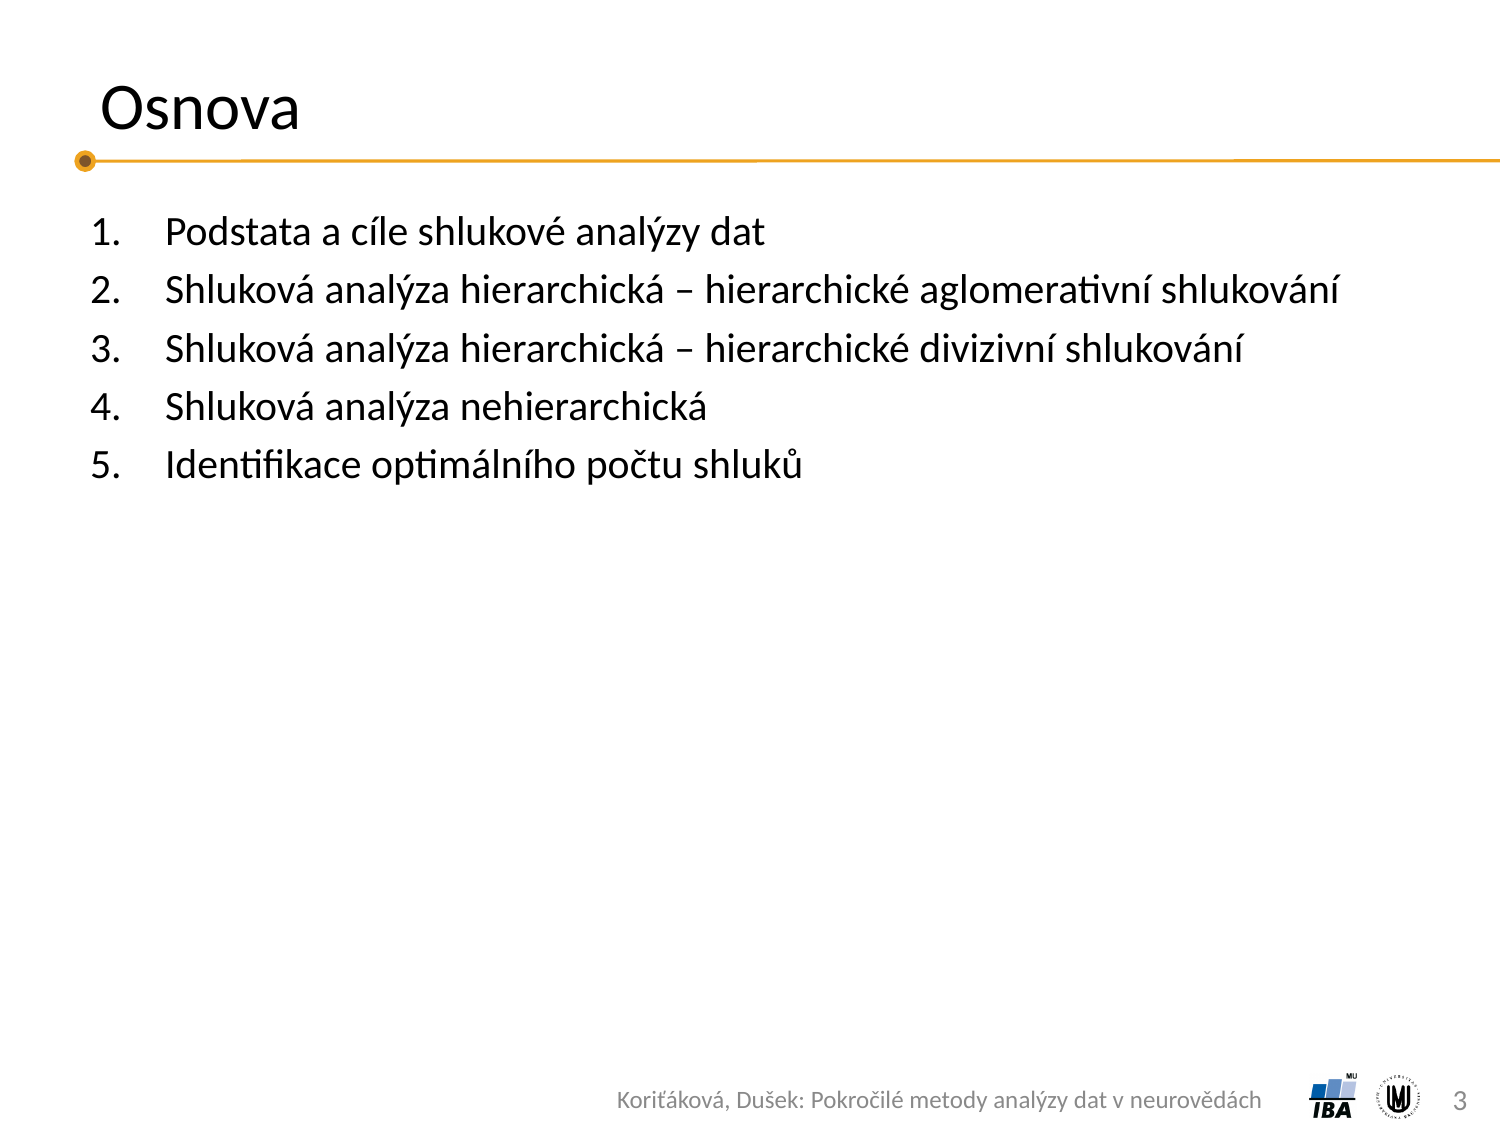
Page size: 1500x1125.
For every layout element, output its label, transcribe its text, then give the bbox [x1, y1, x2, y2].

list Podstata a cíle shlukové analýzy dat Shluková analýza hierarchická – hierarchické aglomerativní shlukování Shluková analýza hierarchická – hierarchické divizivní shlukování Shluková analýza nehierarchická Identifikace optimálního počtu shluků [75, 196, 1425, 1005]
title Osnova [85, 45, 1425, 161]
slide_number 3 [1132, 1072, 1483, 1125]
